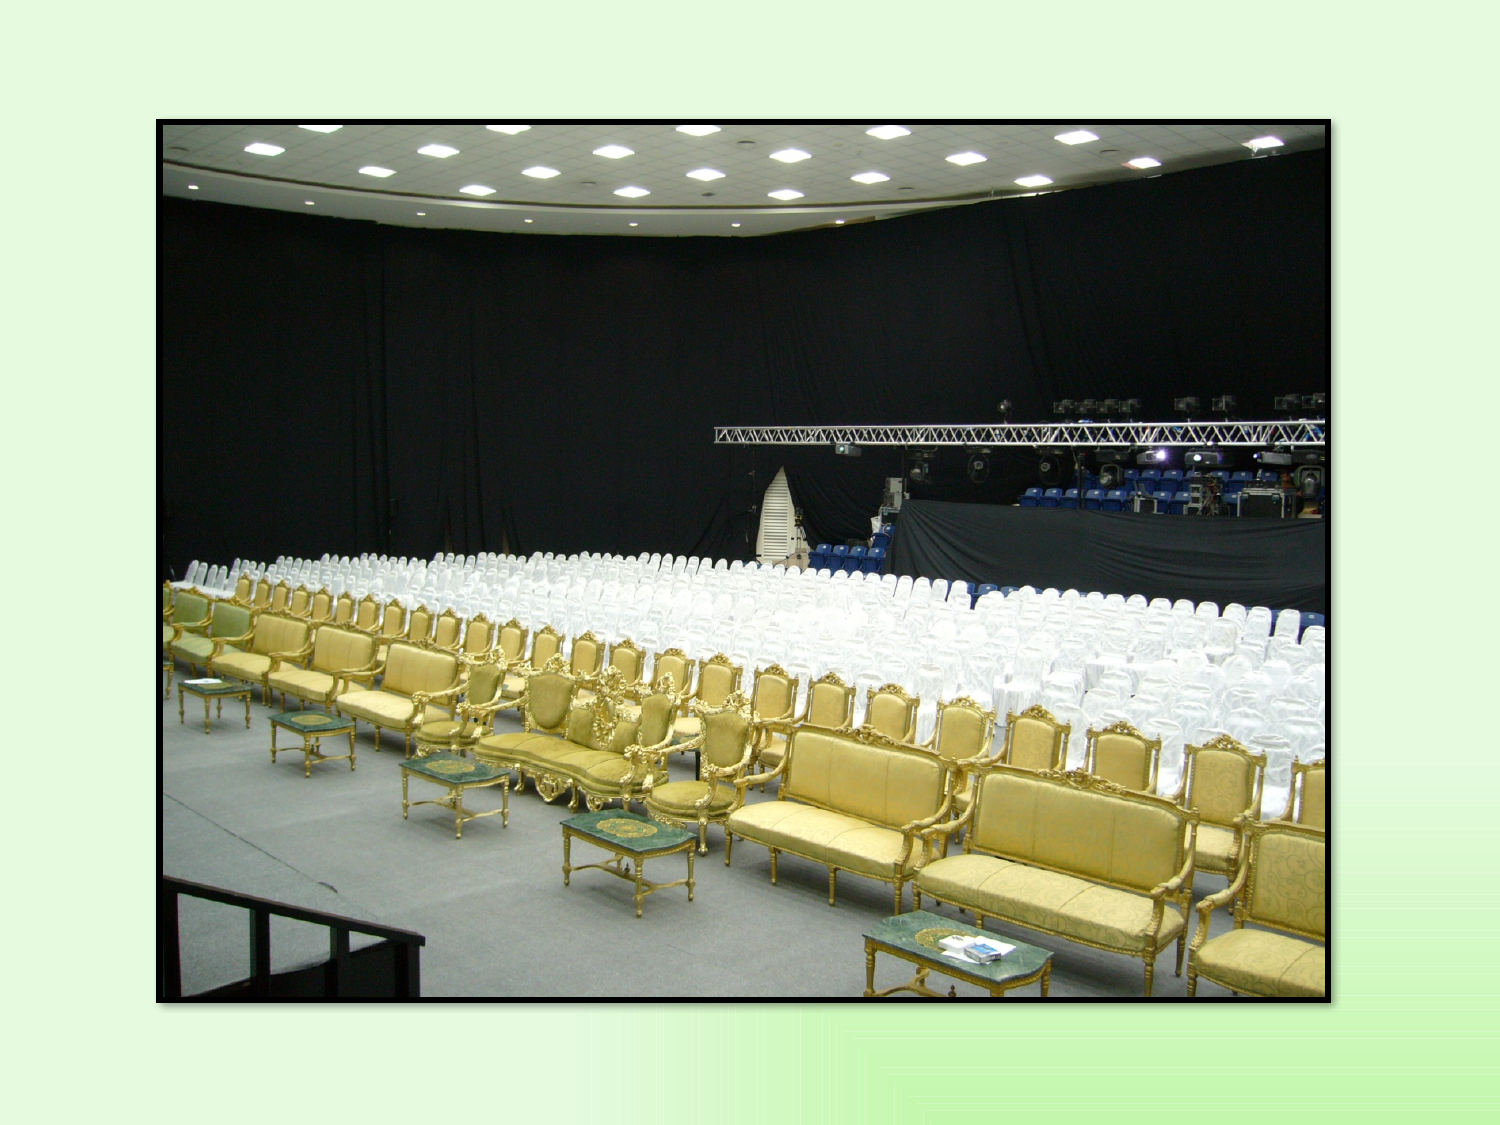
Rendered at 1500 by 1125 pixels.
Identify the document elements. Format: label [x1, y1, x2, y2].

list [162, 124, 1326, 998]
